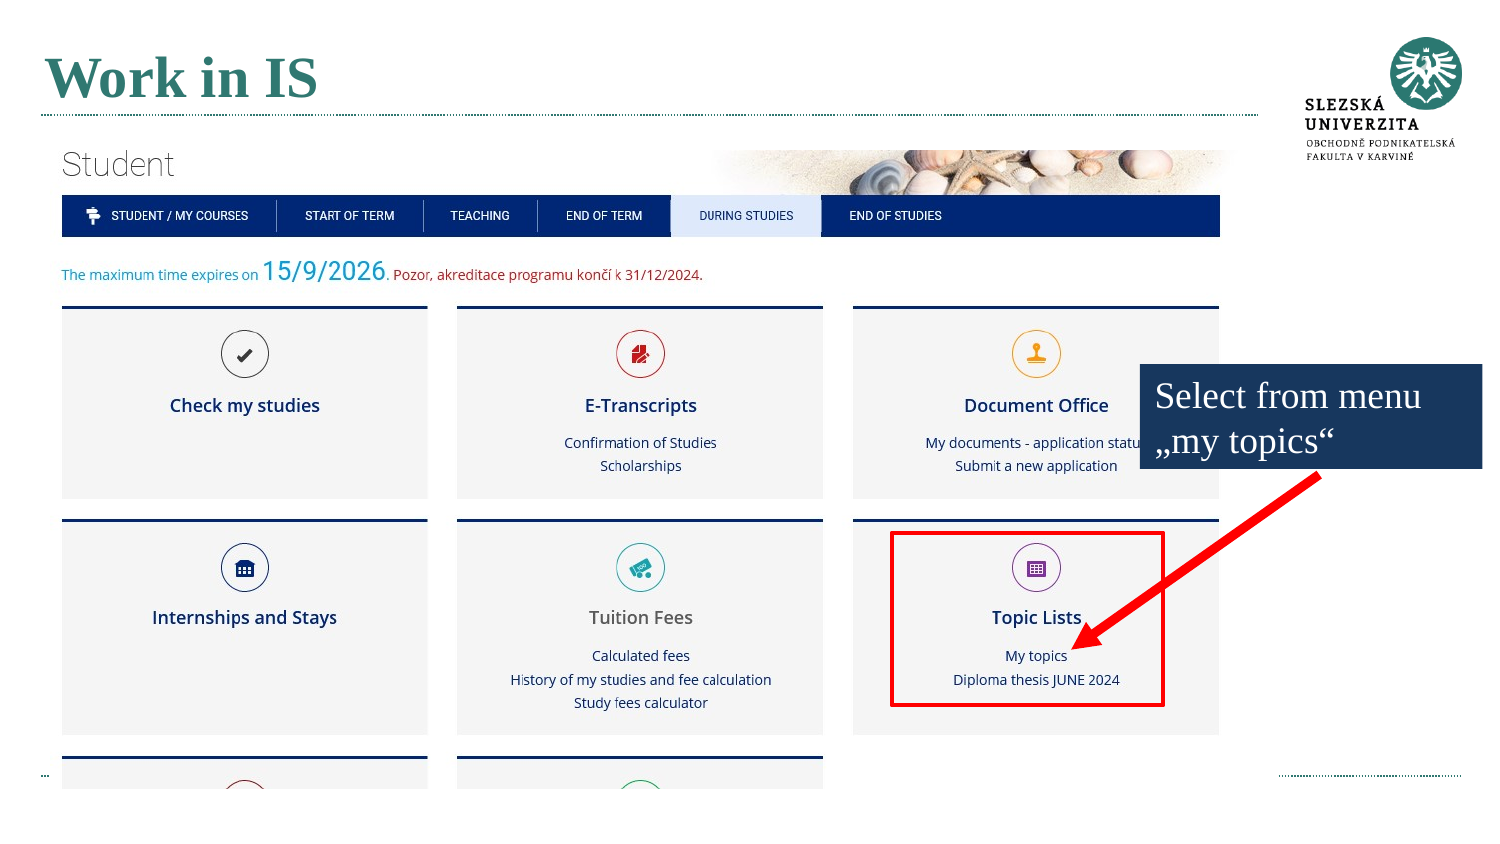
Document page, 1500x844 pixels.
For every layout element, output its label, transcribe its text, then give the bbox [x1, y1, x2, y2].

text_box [1070, 474, 1320, 650]
title Work in IS [29, 32, 1282, 116]
text_box Select from menu „my topics“ [1282, 364, 1483, 469]
picture [1305, 37, 1462, 160]
picture [50, 149, 1278, 789]
